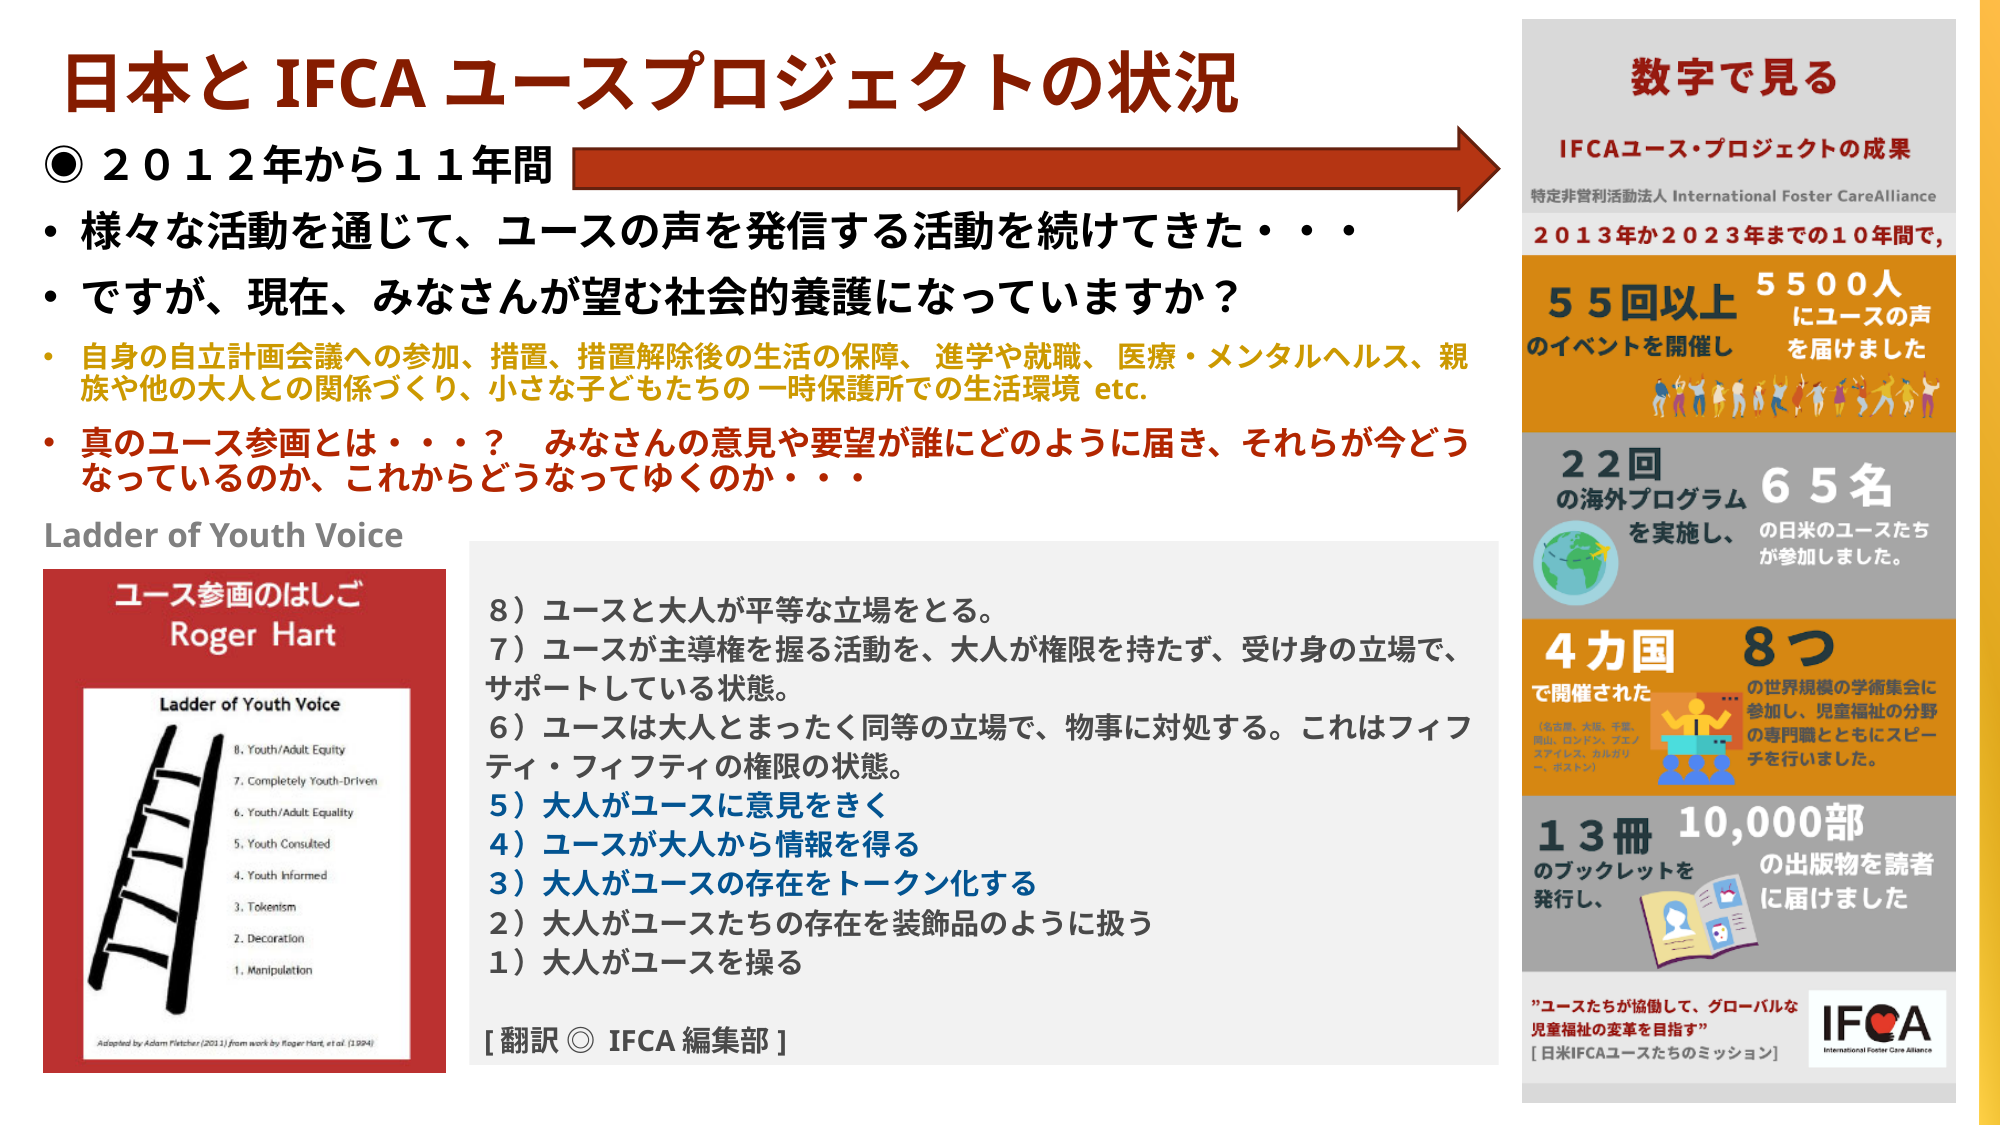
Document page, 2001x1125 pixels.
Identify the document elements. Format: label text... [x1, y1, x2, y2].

text_box ８）ユースと大人が平等な立場をとる。 ７）ユースが主導権を握る活動を、大人が権限を持たず、受け身の立場で、サポートしている状態。 ６）ユースは大人とまったく同等の立場で、物事に対処する。これはフィフティ・フィフティの権限の状態。 ５）大人がユースに意見をきく ４）ユースが大人から情報を得る ３）大人がユースの存在をトークン化する ２）大人がユースたちの存在を装飾品のように扱う １）大人がユースを操る [翻訳 ◎ IFCA編集部] [469, 541, 1499, 1065]
picture [43, 568, 446, 1074]
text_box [1979, 0, 2000, 1125]
text_box [572, 125, 1501, 213]
title 日本とIFCAユースプロジェクトの状況 [43, 19, 1368, 130]
list ◉２０１２年から１１年間 様々な活動を通じて、ユースの声を発信する活動を続けてきた・・・ ですが、現在、みなさんが望む社会的養護になっていますか？ 自身の自立計画会議への参加、措置、措置解除後の生活の保障、 進学や就職、 医療・メンタルヘルス、親族や他の大人との関係づくり、小さな子どもたちの 一時保護所での生活環境 etc. 真のユース参画とは・・・？ みなさんの意見や要望が誰にどのように届き、それらが今どうなっているのか、これからどうなってゆくのか・・・ Ladder of Youth Voice [28, 137, 1499, 1090]
picture [1521, 18, 1957, 1104]
